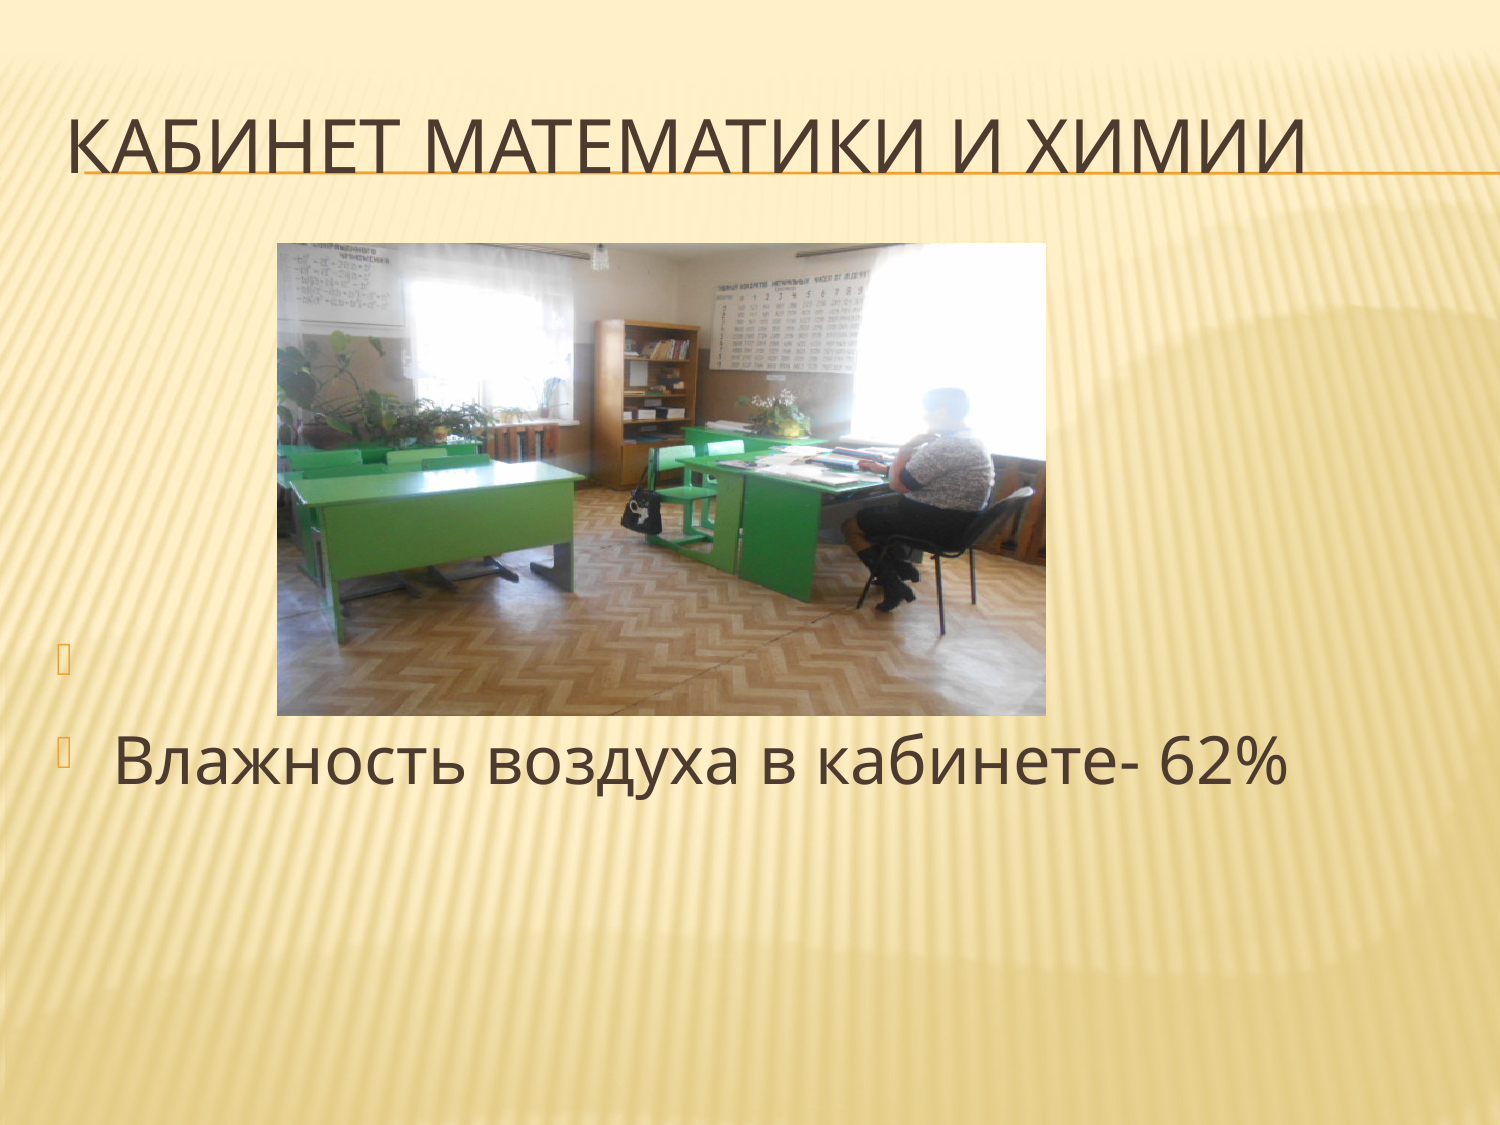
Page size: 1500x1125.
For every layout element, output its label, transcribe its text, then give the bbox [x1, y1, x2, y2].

title Кабинет математики и химии [50, 75, 1475, 213]
picture [277, 243, 1046, 717]
list Влажность воздуха в кабинете- 62% [41, 243, 1467, 986]
